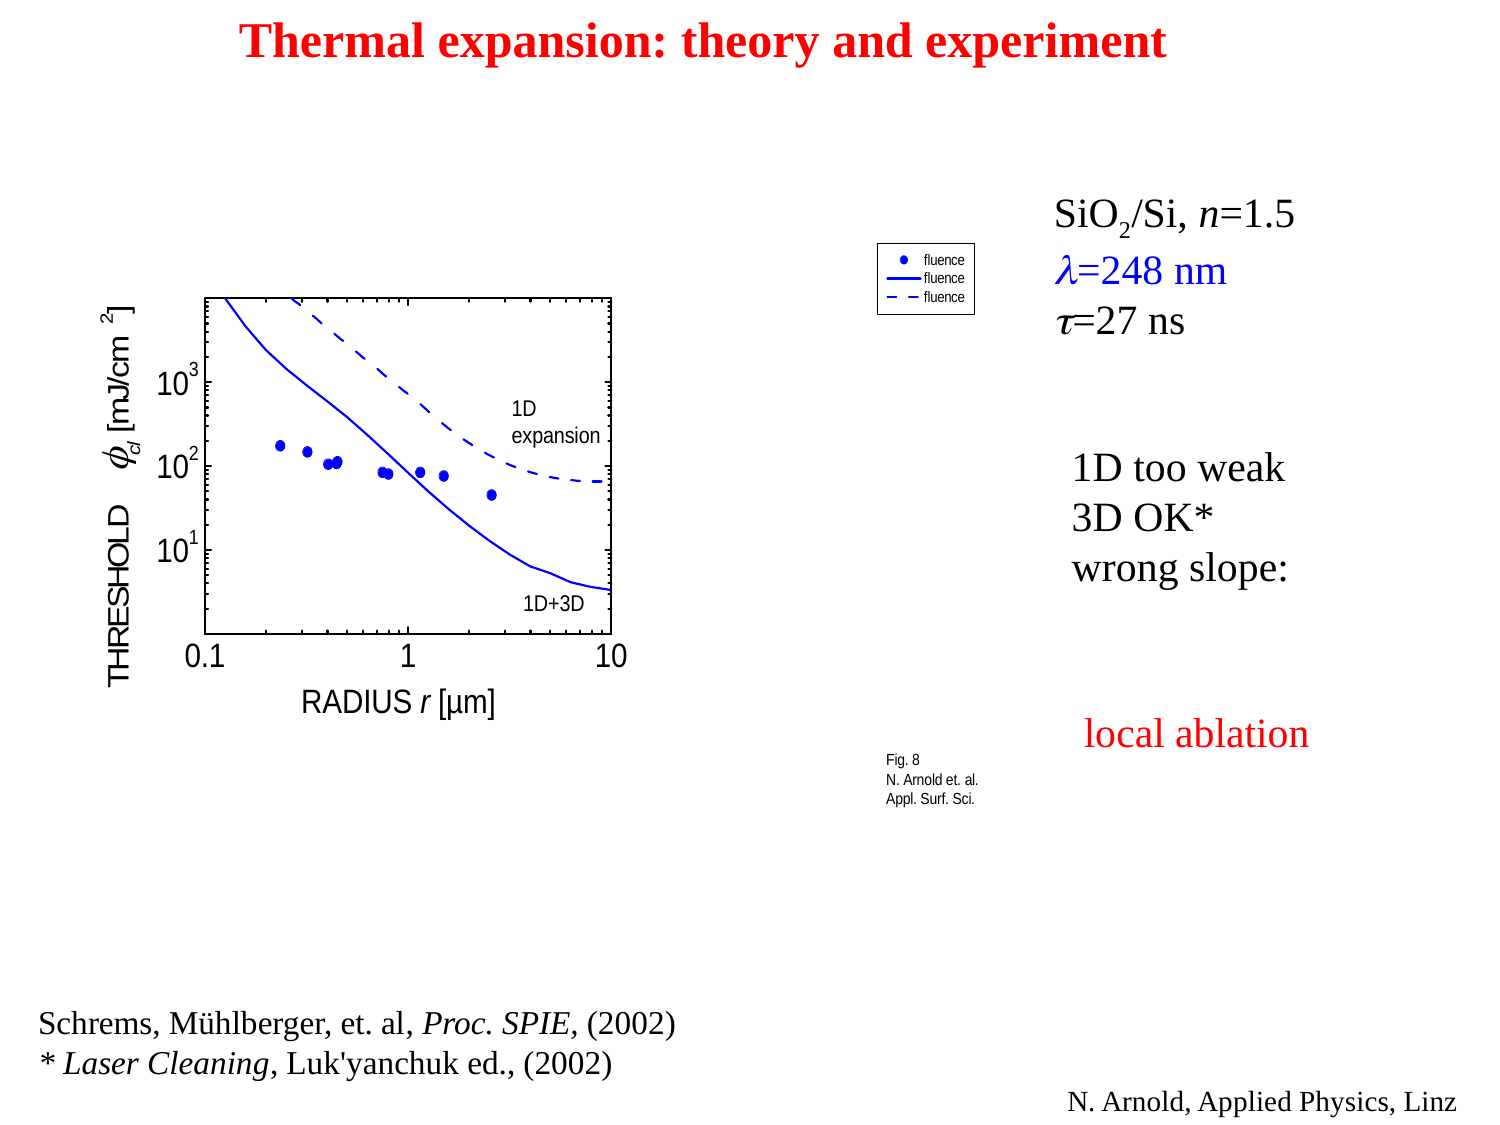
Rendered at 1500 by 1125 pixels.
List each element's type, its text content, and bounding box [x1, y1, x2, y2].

text_box 1D too weak 3D OK* wrong slope: [1056, 432, 1332, 598]
footer N. Arnold, Applied Physics, Linz [1025, 1074, 1500, 1113]
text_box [54, 196, 1020, 858]
text_box SiO2/Si, n=1.5 =248 nm =27 ns [1039, 178, 1415, 351]
text_box Thermal expansion: theory and experiment [224, 0, 1270, 75]
text_box local ablation [1069, 698, 1359, 763]
text_box Schrems, Mühlberger, et. al, Proc. SPIE, (2002) * Laser Cleaning, Luk'yanchuk ed., (2002) [23, 993, 786, 1089]
